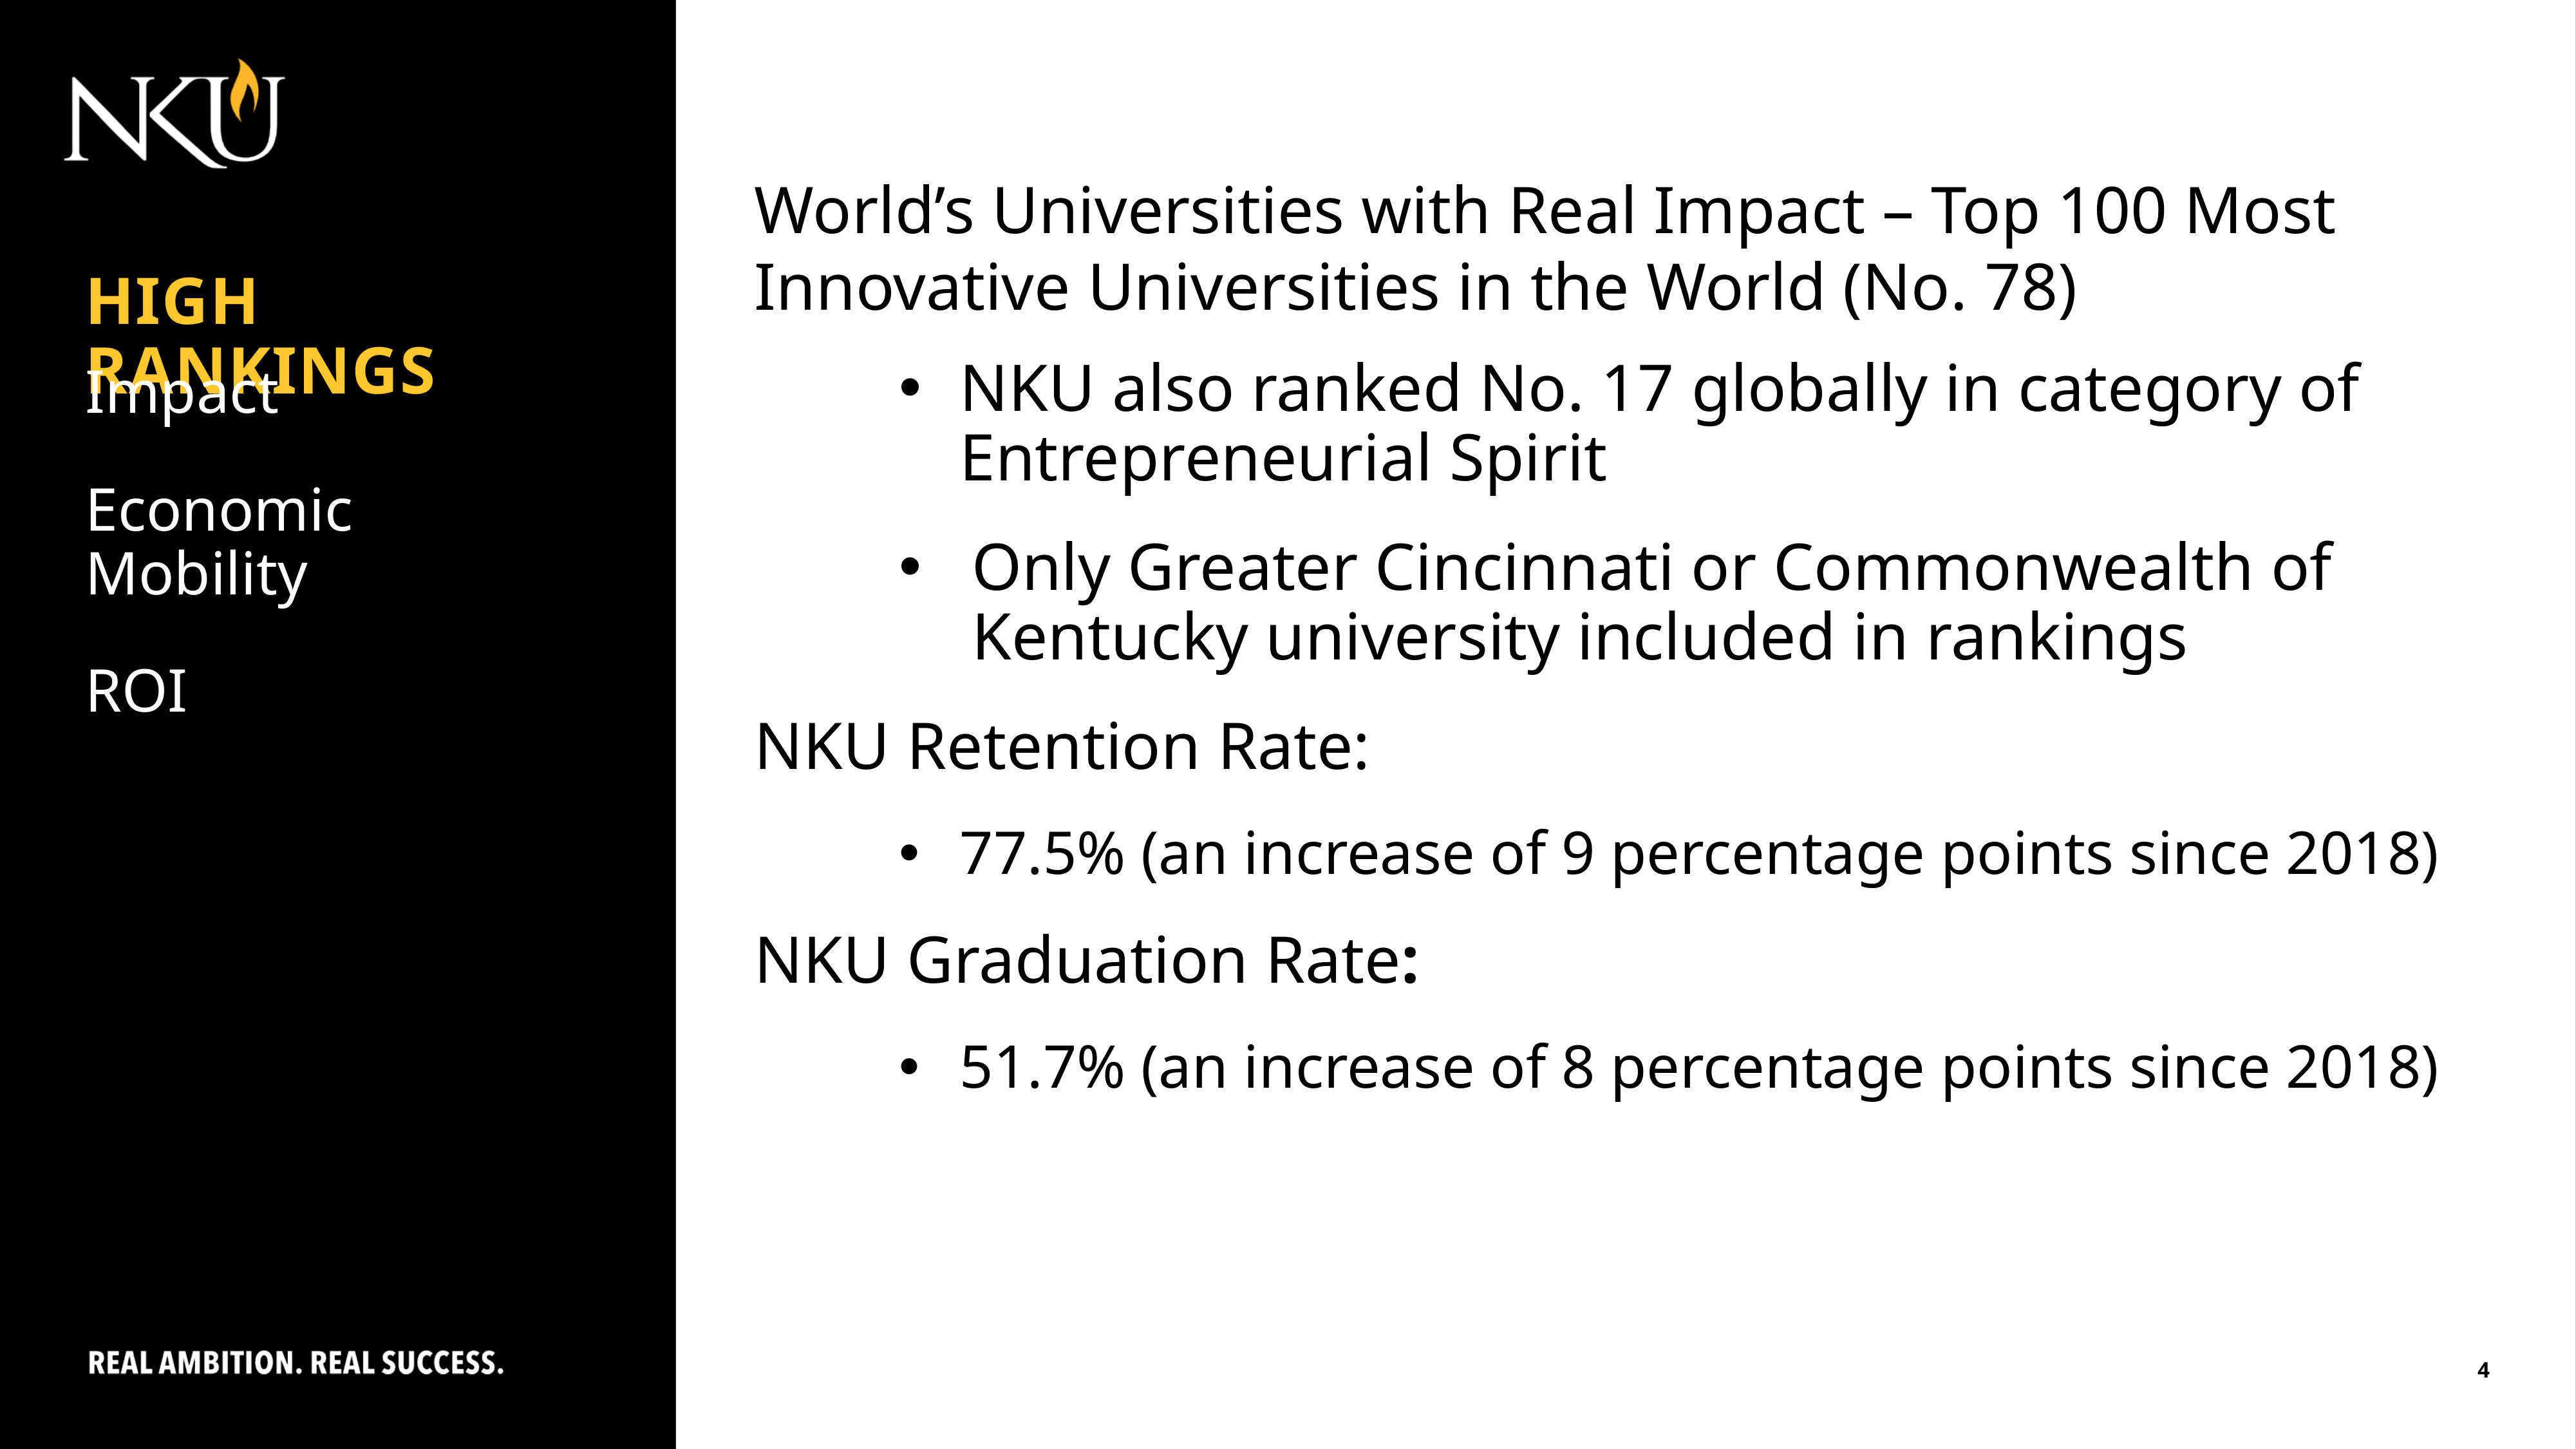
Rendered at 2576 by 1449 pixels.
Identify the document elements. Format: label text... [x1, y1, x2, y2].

picture [76, 1350, 517, 1374]
text_box HIGH RANKINGS [75, 263, 601, 357]
list World’s Universities with Real Impact – Top 100 Most Innovative Universities in the World (No. 78) NKU also ranked No. 17 globally in category of Entrepreneurial Spirit Only Greater Cincinnati or Commonwealth of Kentucky university included in rankings NKU Retention Rate: 77.5% (an increase of 9 percentage points since 2018) NKU Graduation Rate: 51.7% (an increase of 8 percentage points since 2018) [745, 164, 2500, 1224]
list Impact Economic Mobility ROI [75, 357, 601, 1305]
